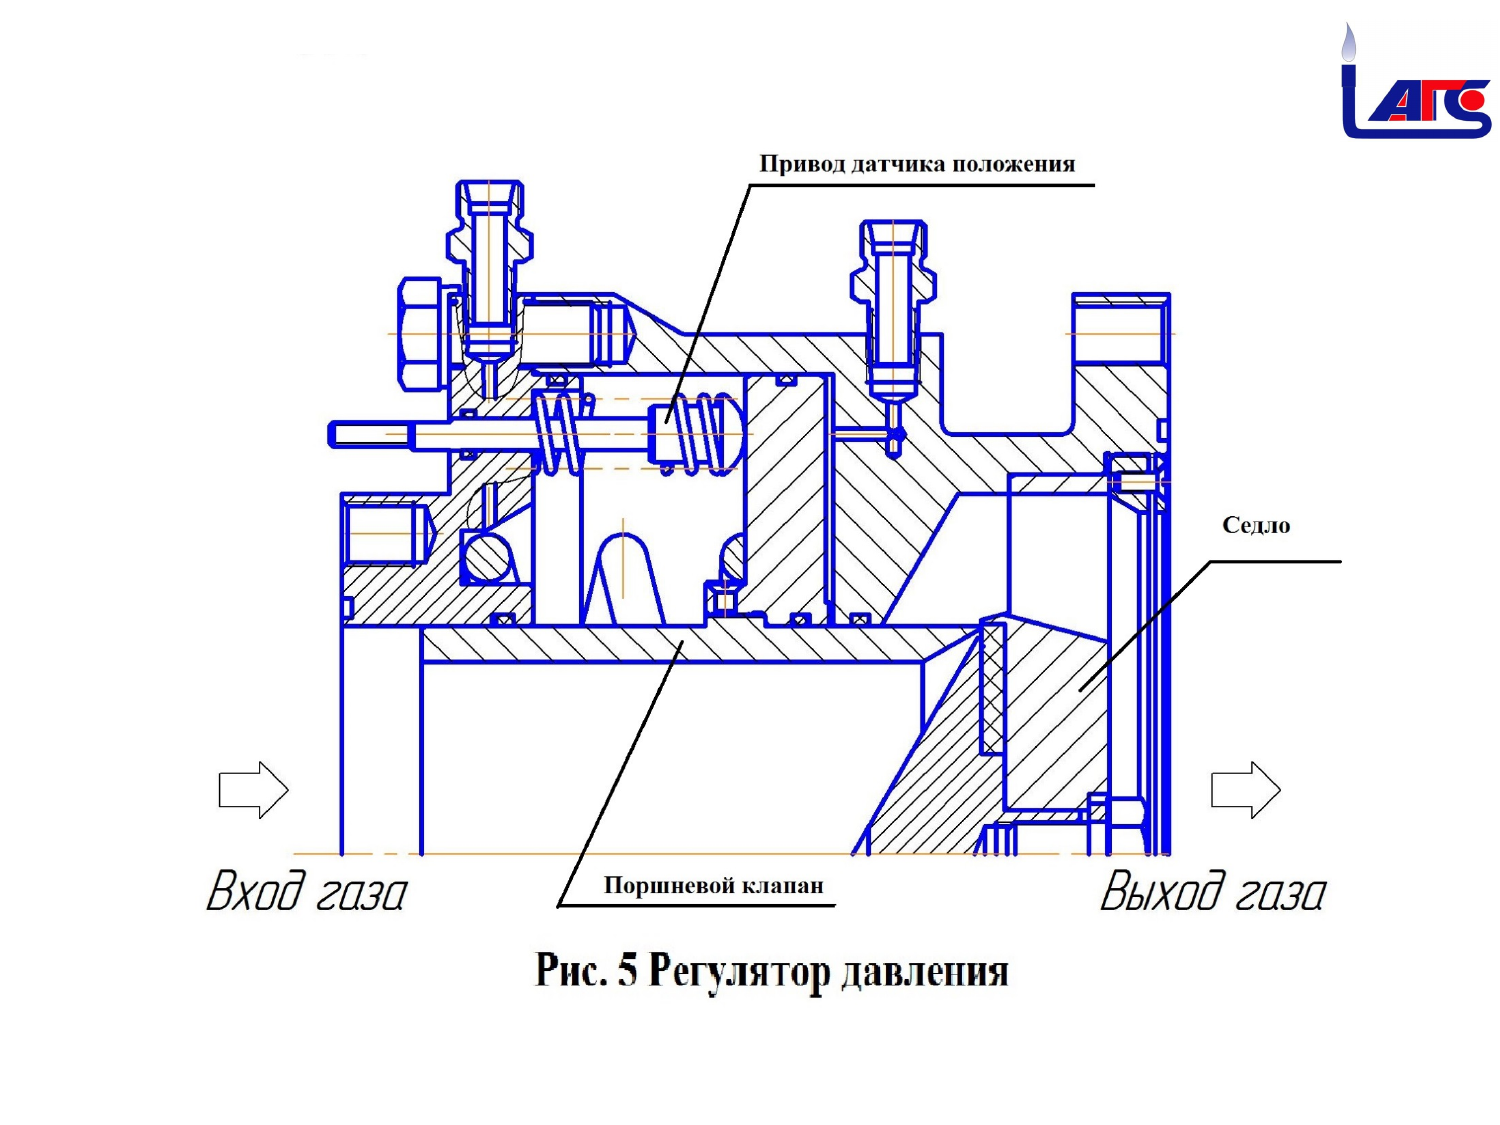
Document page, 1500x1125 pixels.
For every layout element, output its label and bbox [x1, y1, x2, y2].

picture [147, 18, 1498, 1052]
